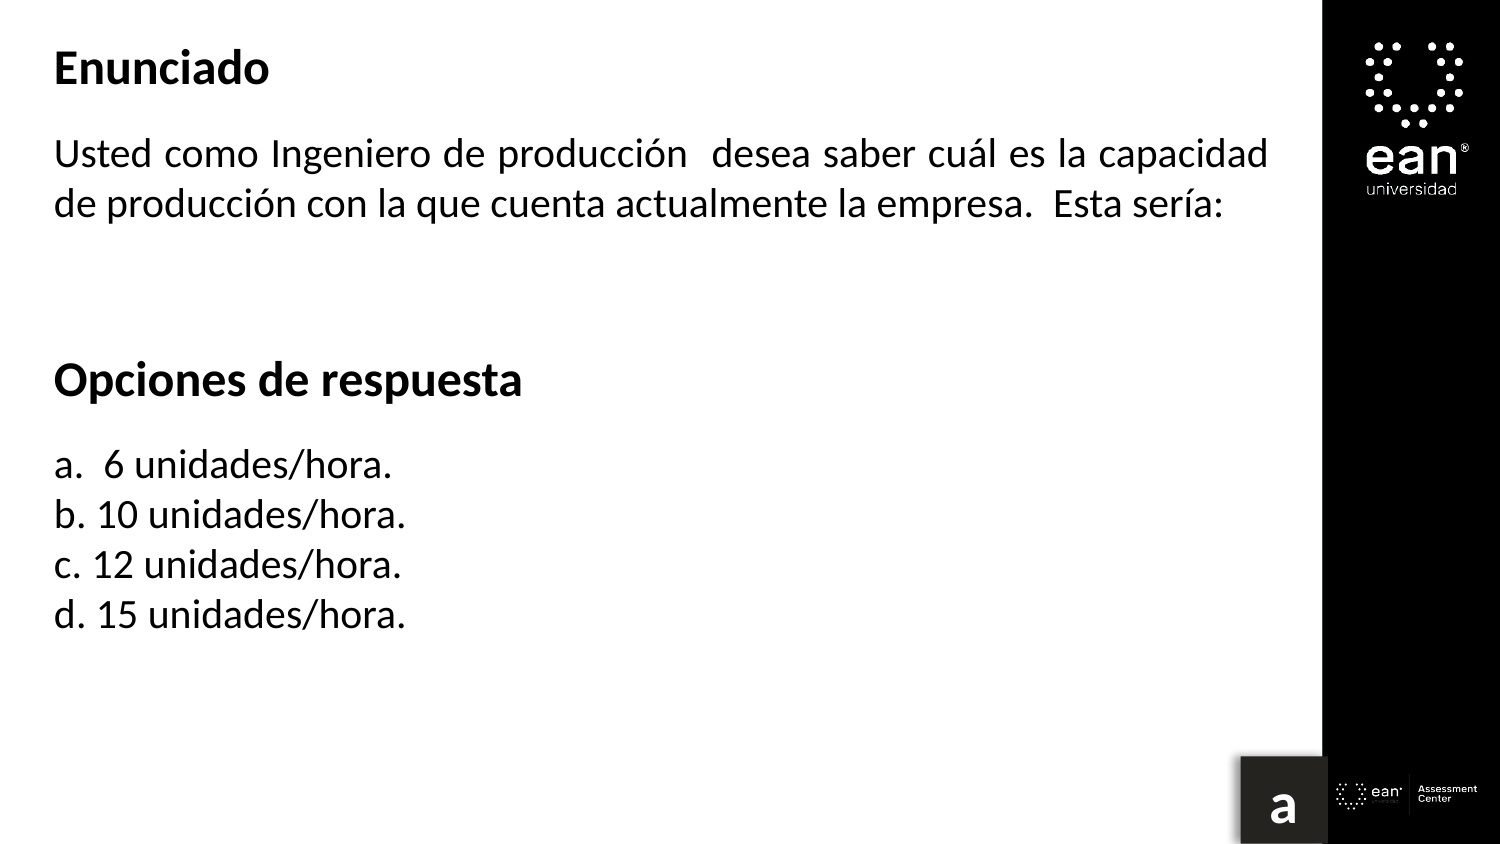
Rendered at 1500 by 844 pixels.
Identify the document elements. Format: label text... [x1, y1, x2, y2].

text_box a [1239, 754, 1330, 844]
text_box Usted como Ingeniero de producción desea saber cuál es la capacidad de producción con la que cuenta actualmente la empresa. Esta sería: [39, 118, 1285, 233]
text_box Enunciado [39, 27, 797, 102]
picture [0, 0, 1500, 844]
text_box Opciones de respuesta [39, 338, 797, 414]
text_box a. 6 unidades/hora. b. 10 unidades/hora. c. 12 unidades/hora. d. 15 unidades/hora. [39, 429, 1285, 645]
